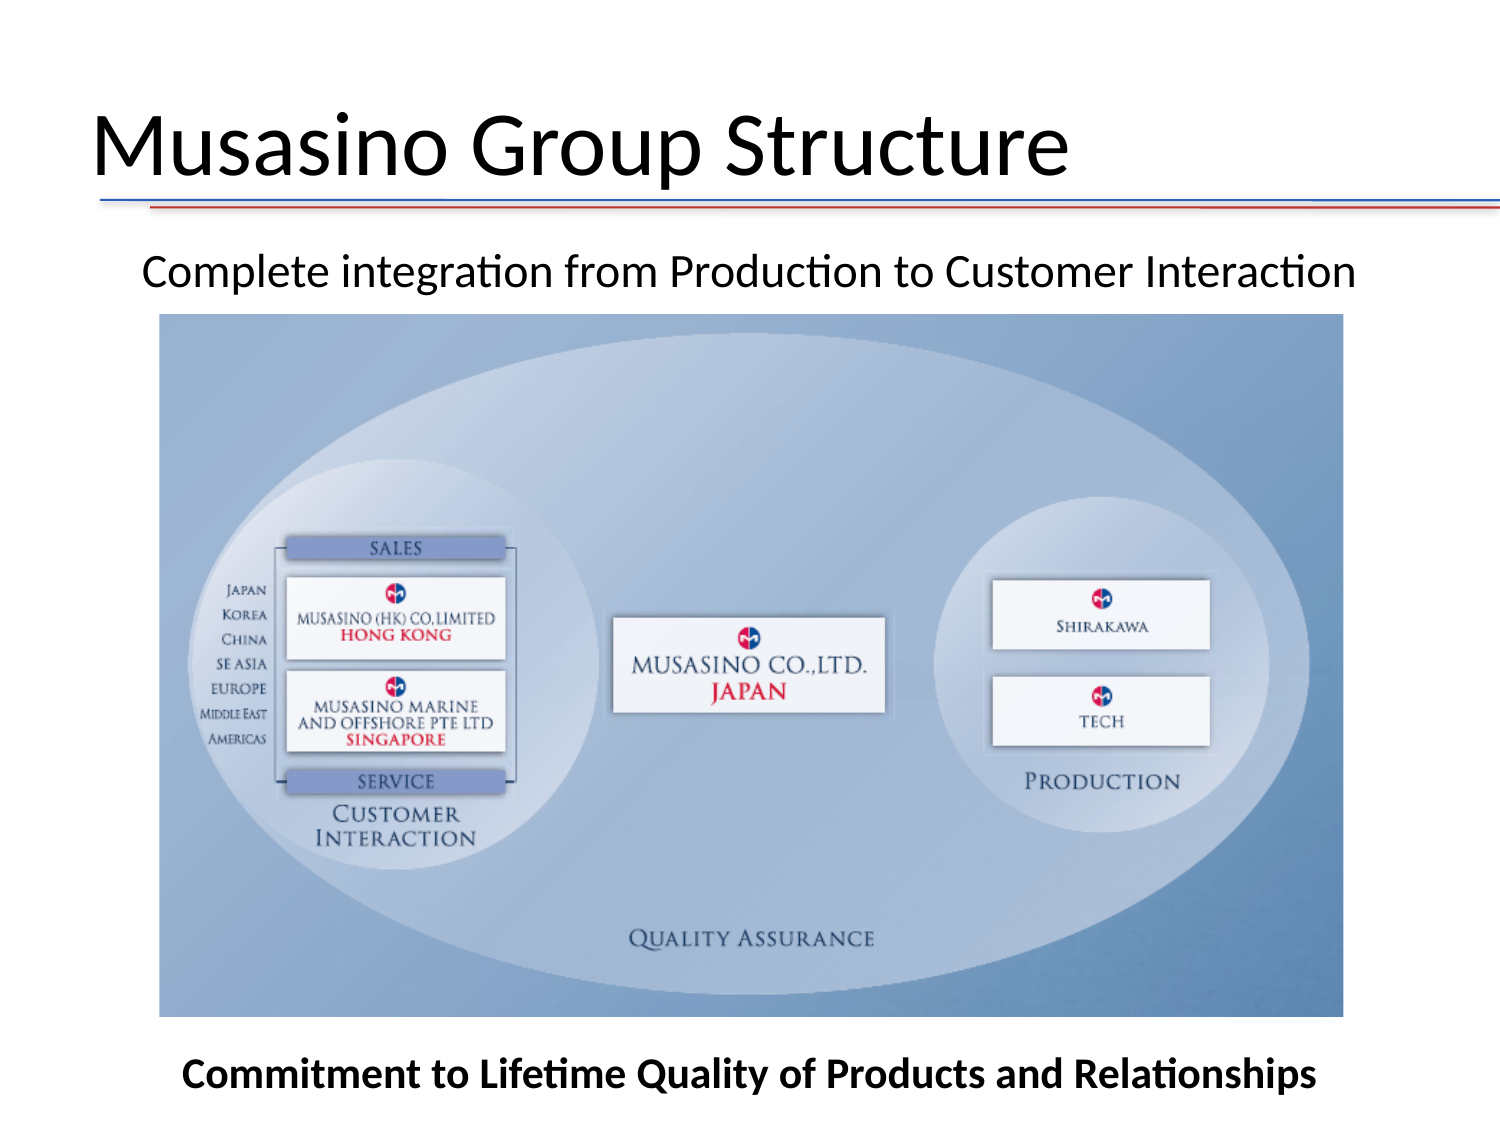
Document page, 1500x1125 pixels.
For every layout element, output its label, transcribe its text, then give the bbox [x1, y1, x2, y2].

text_box Complete integration from Production to Customer Interaction [56, 231, 1444, 304]
title Musasino Group Structure [75, 45, 1425, 231]
text_box Commitment to Lifetime Quality of Products and Relationships [62, 1037, 1438, 1105]
picture [159, 314, 1344, 1017]
